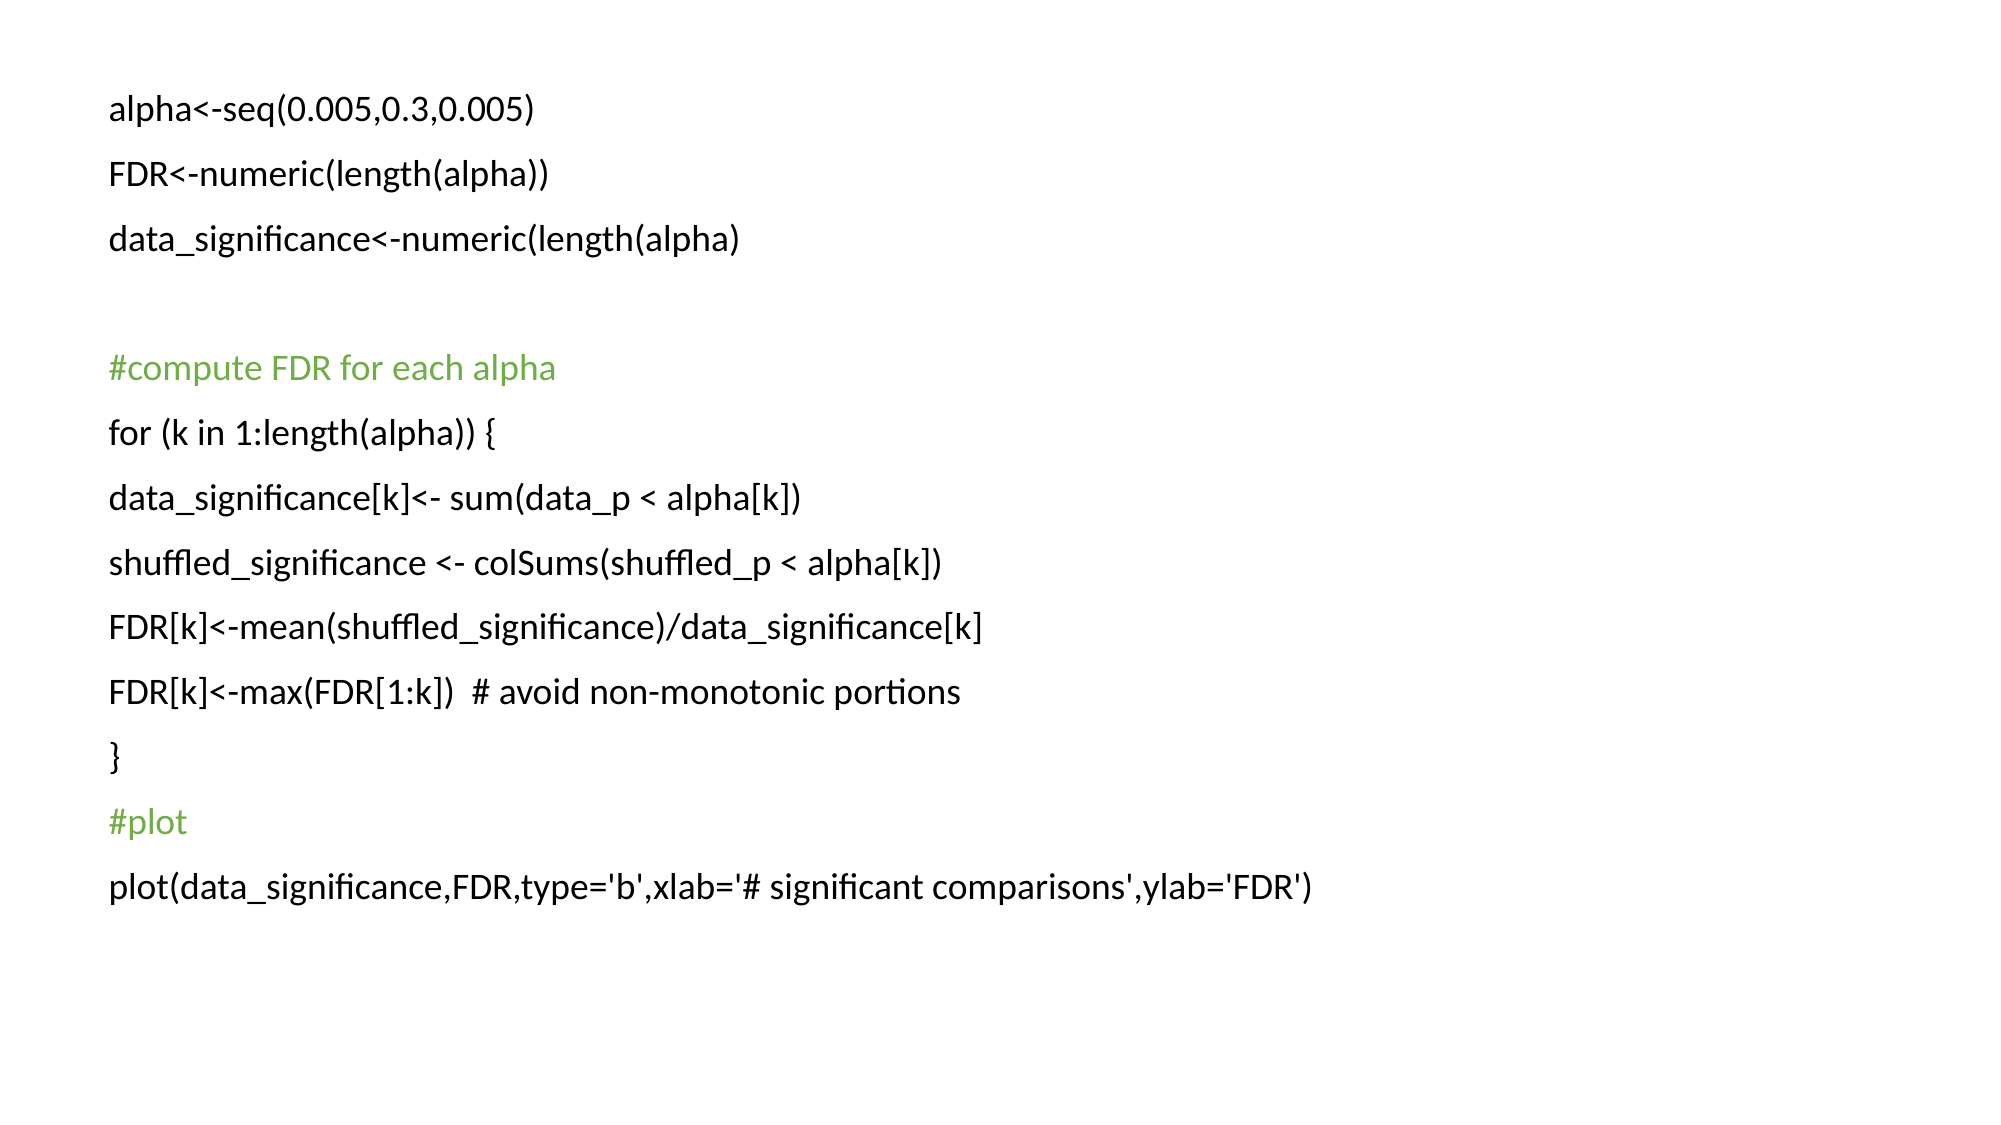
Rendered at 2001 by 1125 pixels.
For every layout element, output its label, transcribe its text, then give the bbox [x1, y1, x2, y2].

text_box alpha<-seq(0.005,0.3,0.005) FDR<-numeric(length(alpha)) data_significance<-numeric(length(alpha) #compute FDR for each alpha for (k in 1:length(alpha)) { data_significance[k]<- sum(data_p < alpha[k]) shuffled_significance <- colSums(shuffled_p < alpha[k]) FDR[k]<-mean(shuffled_significance)/data_significance[k] FDR[k]<-max(FDR[1:k]) # avoid non-monotonic portions } #plot plot(data_significance,FDR,type='b',xlab='# significant comparisons',ylab='FDR') [93, 73, 1510, 914]
